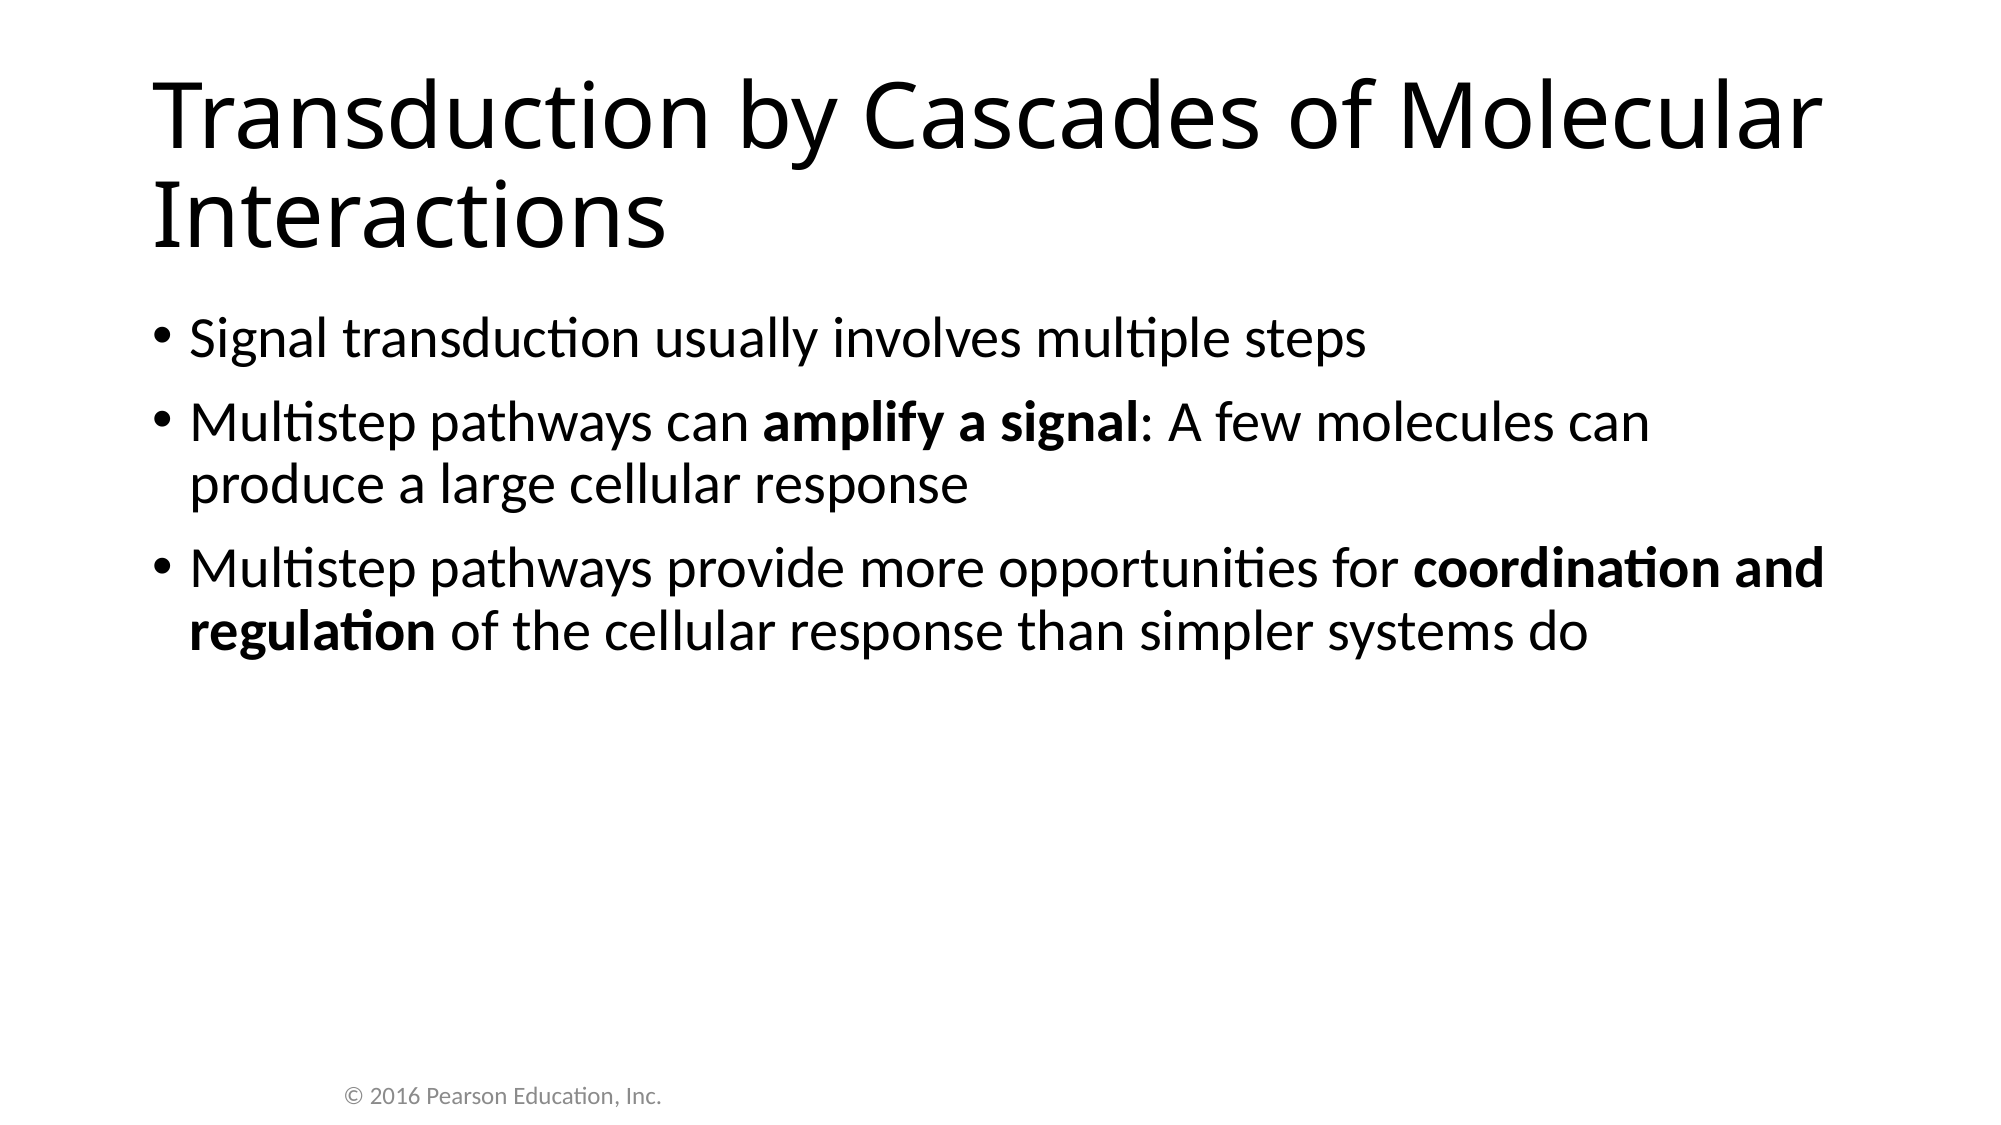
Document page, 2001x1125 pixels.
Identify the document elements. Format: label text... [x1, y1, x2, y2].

footer © 2016 Pearson Education, Inc. [249, 1064, 757, 1125]
list Signal transduction usually involves multiple steps Multistep pathways can amplify a signal: A few molecules can produce a large cellular response Multistep pathways provide more opportunities for coordination and regulation of the cellular response than simpler systems do [137, 299, 1863, 1014]
title Transduction by Cascades of Molecular Interactions [137, 59, 1863, 278]
